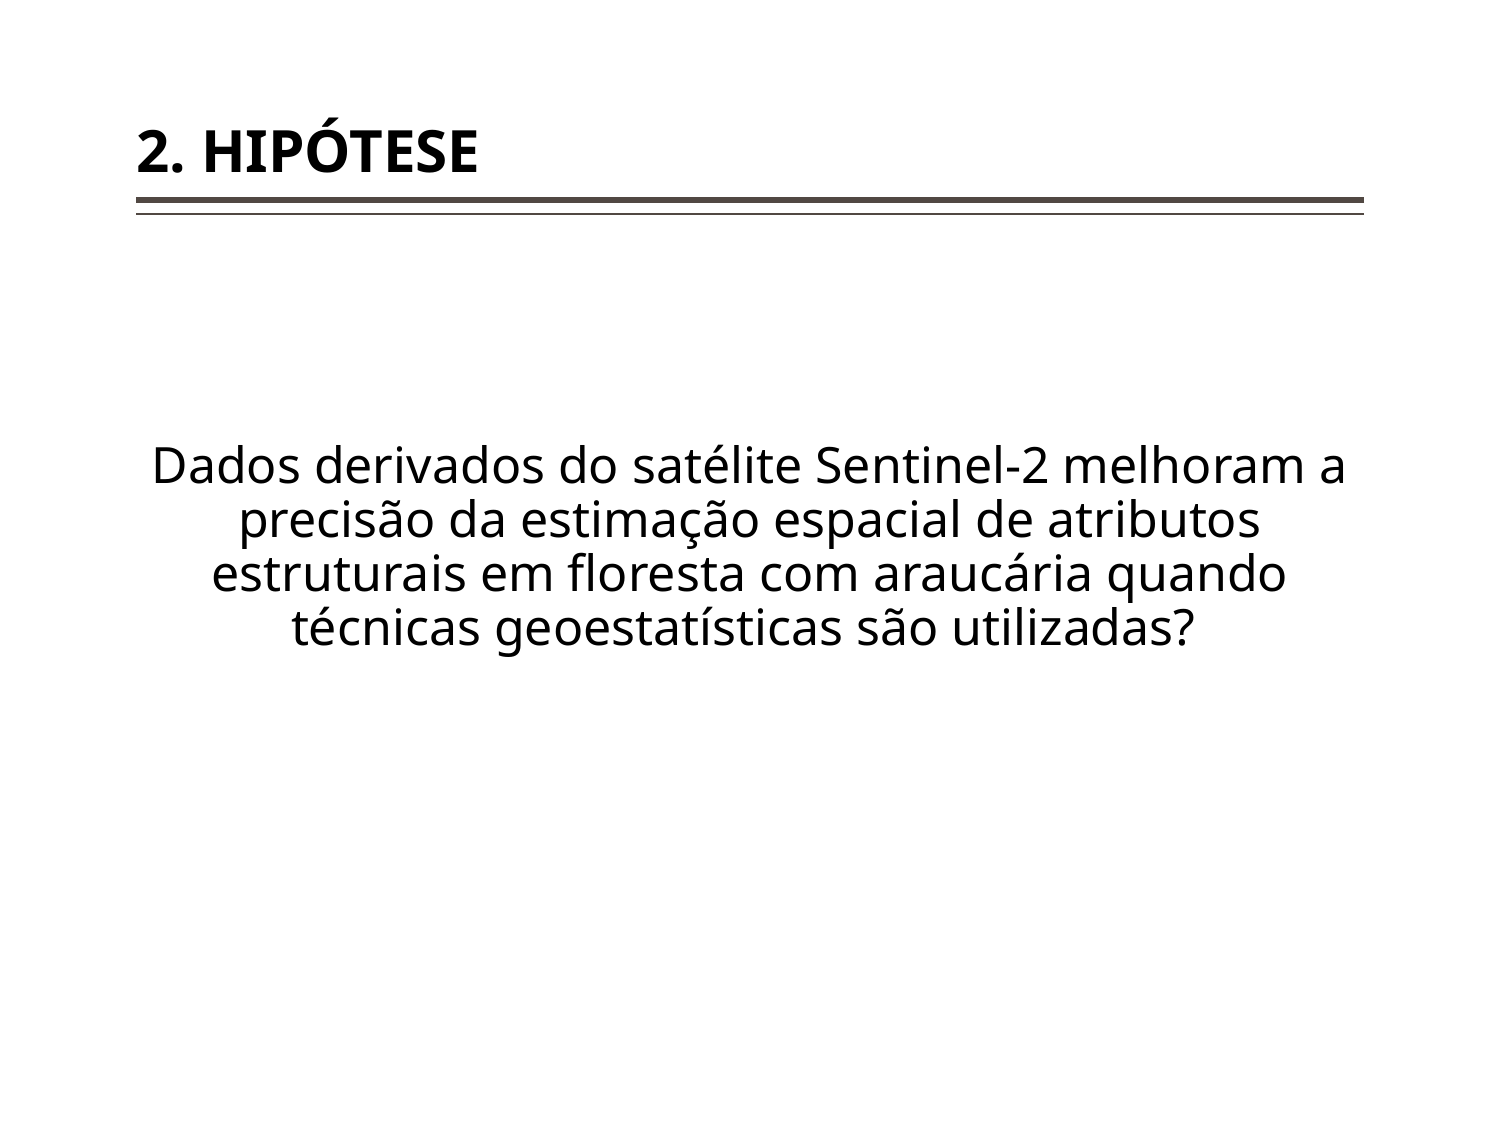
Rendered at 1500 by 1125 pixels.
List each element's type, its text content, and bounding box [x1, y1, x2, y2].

title 2. HIPÓTESE [135, 12, 1364, 193]
list Dados derivados do satélite Sentinel-2 melhoram a precisão da estimação espacial de atributos estruturais em floresta com araucária quando técnicas geoestatísticas são utilizadas? [135, 262, 1364, 1013]
